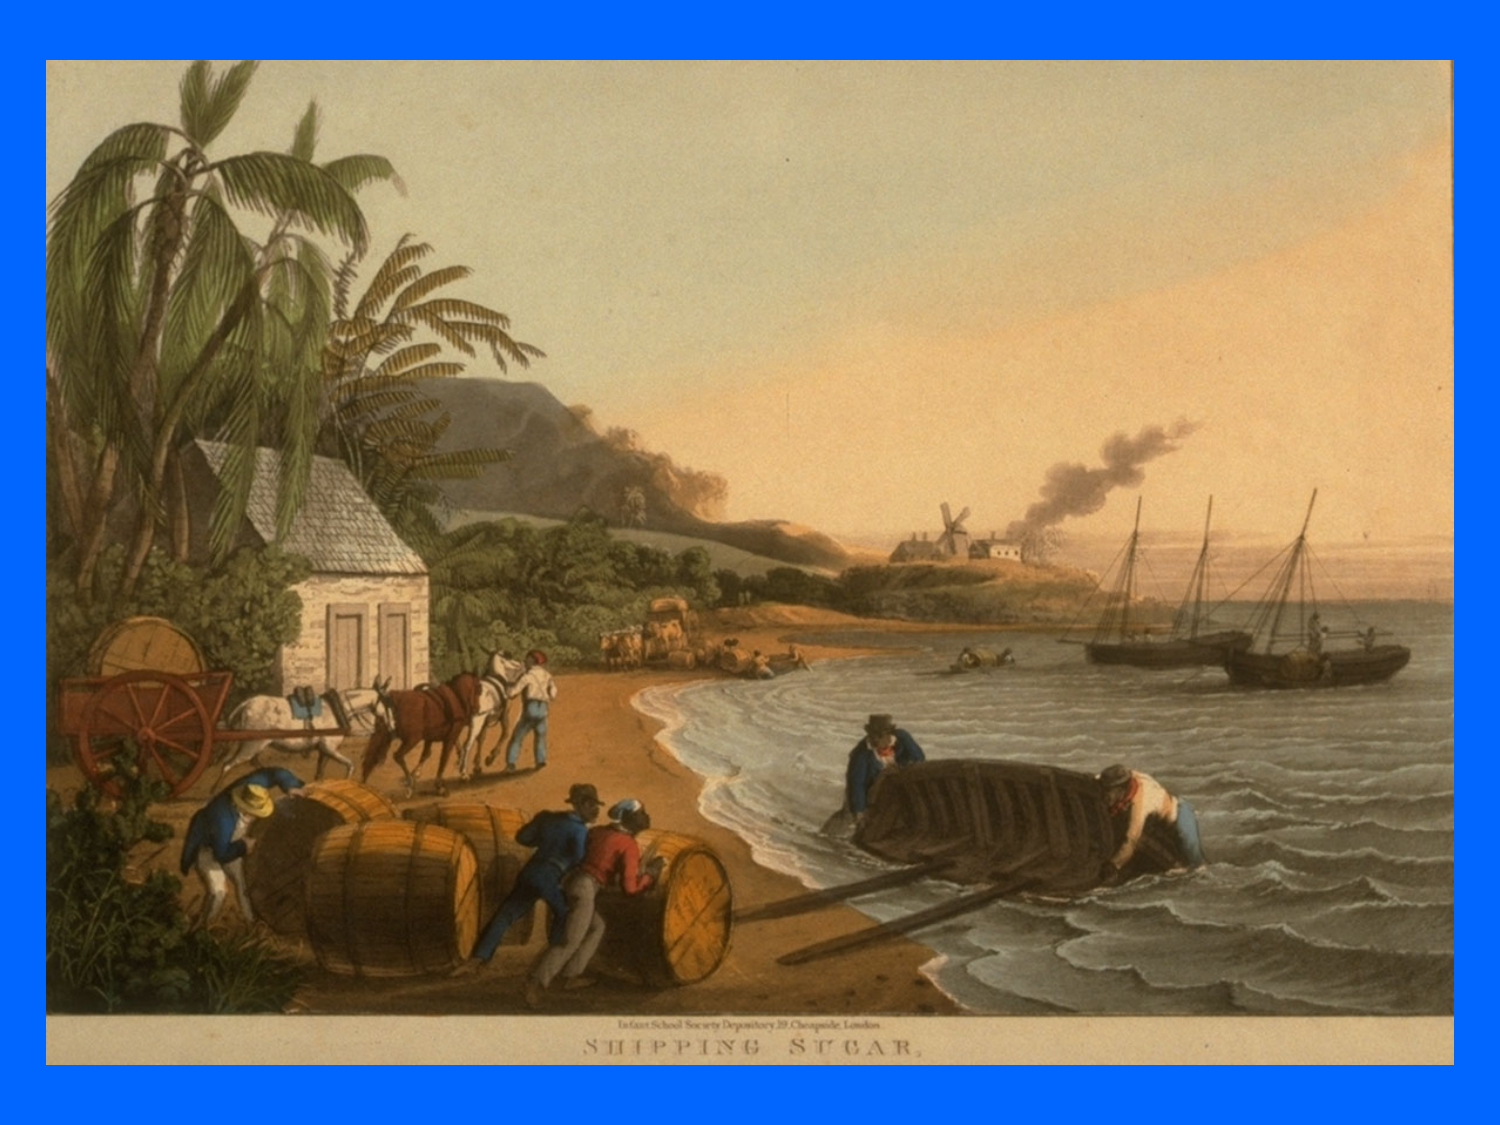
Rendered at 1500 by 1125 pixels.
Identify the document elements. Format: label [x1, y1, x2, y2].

picture [45, 60, 1454, 1065]
